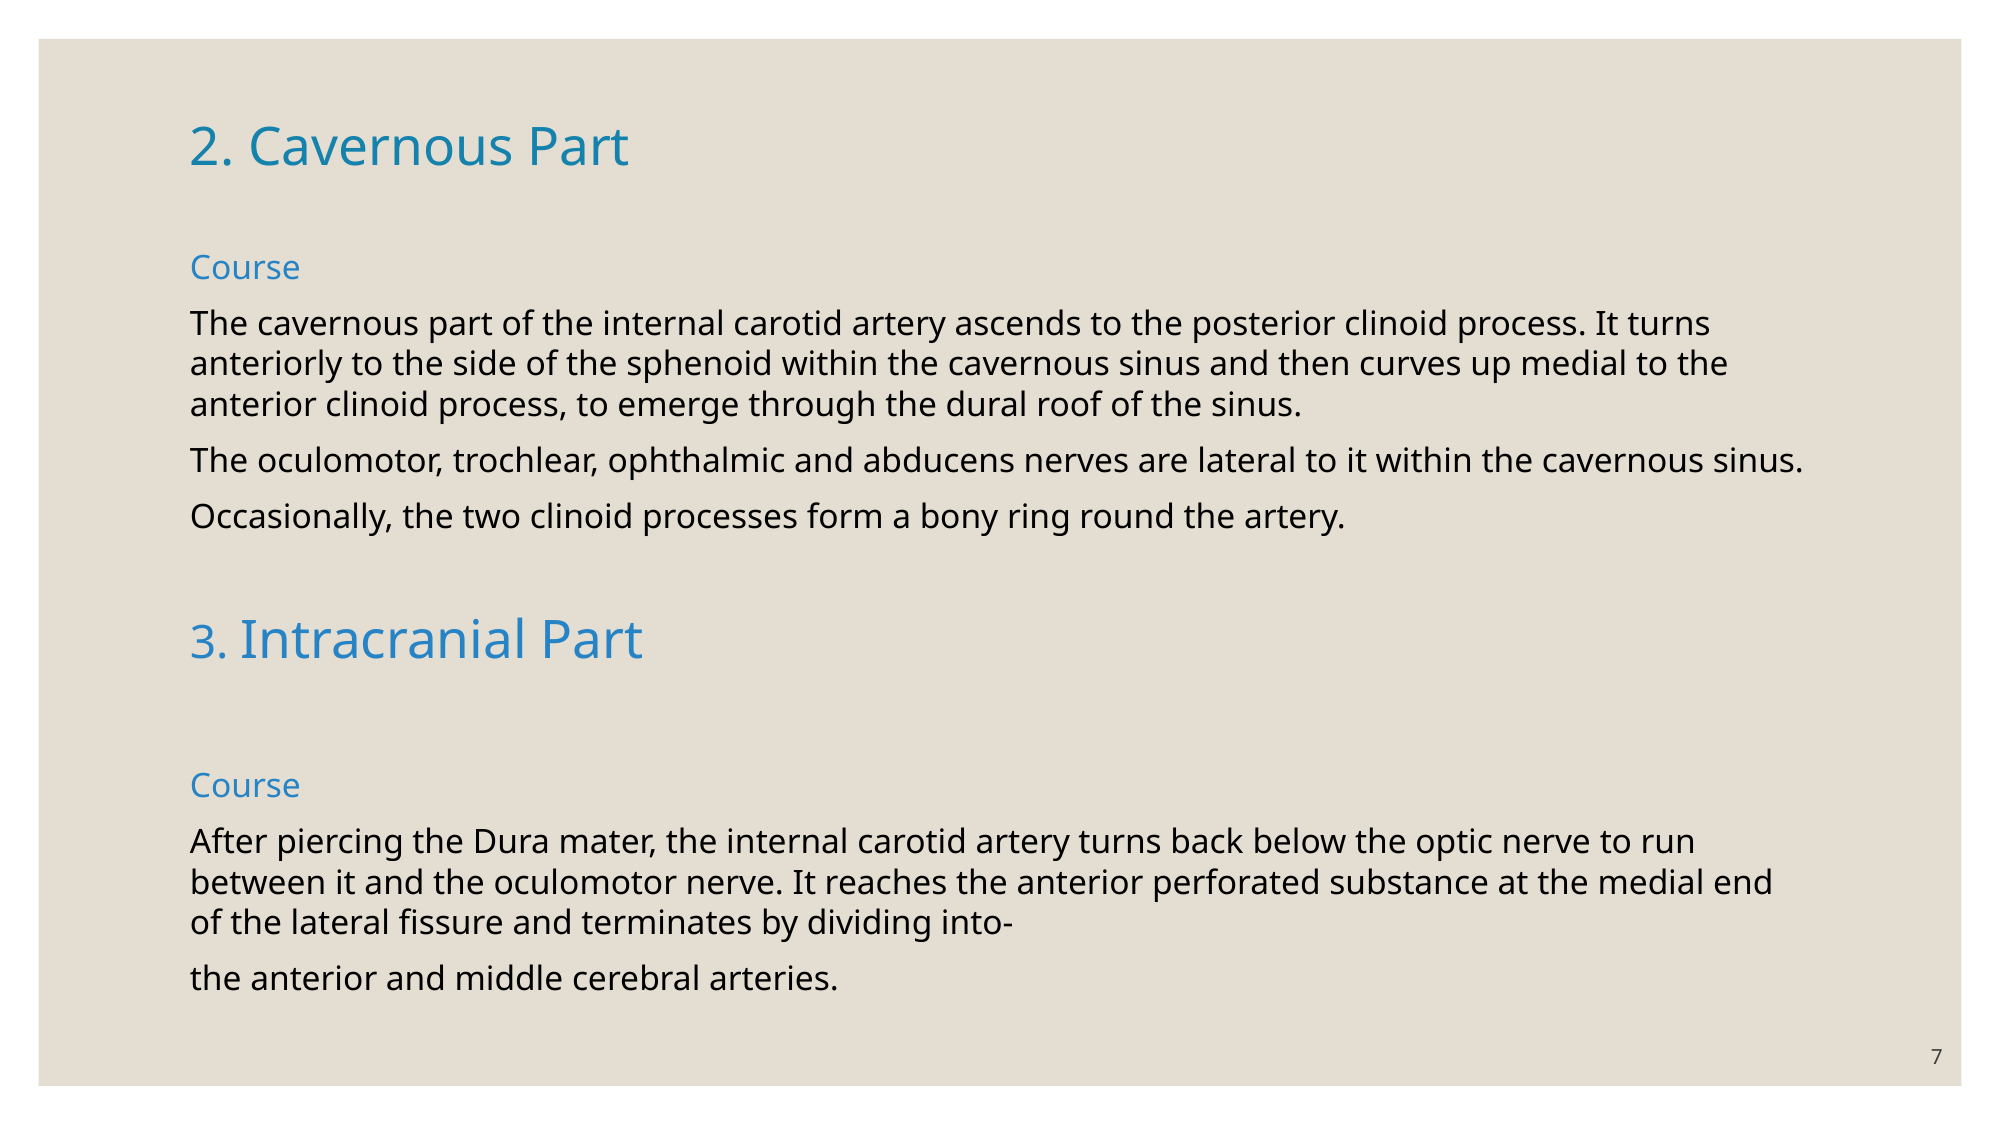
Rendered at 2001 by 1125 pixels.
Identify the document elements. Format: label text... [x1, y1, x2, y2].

slide_number 7 [1717, 1034, 1958, 1080]
list 2. Cavernous Part Course The cavernous part of the internal carotid artery ascends to the posterior clinoid process. It turns anteriorly to the side of the sphenoid within the cavernous sinus and then curves up medial to the anterior clinoid process, to emerge through the dural roof of the sinus. The oculomotor, trochlear, ophthalmic and abducens nerves are lateral to it within the cavernous sinus. Occasionally, the two clinoid processes form a bony ring round the artery. 3. Intracranial Part Course After piercing the Dura mater, the internal carotid artery turns back below the optic nerve to run between it and the oculomotor nerve. It reaches the anterior perforated substance at the medial end of the lateral fissure and terminates by dividing into- the anterior and middle cerebral arteries. [174, 104, 1825, 1032]
